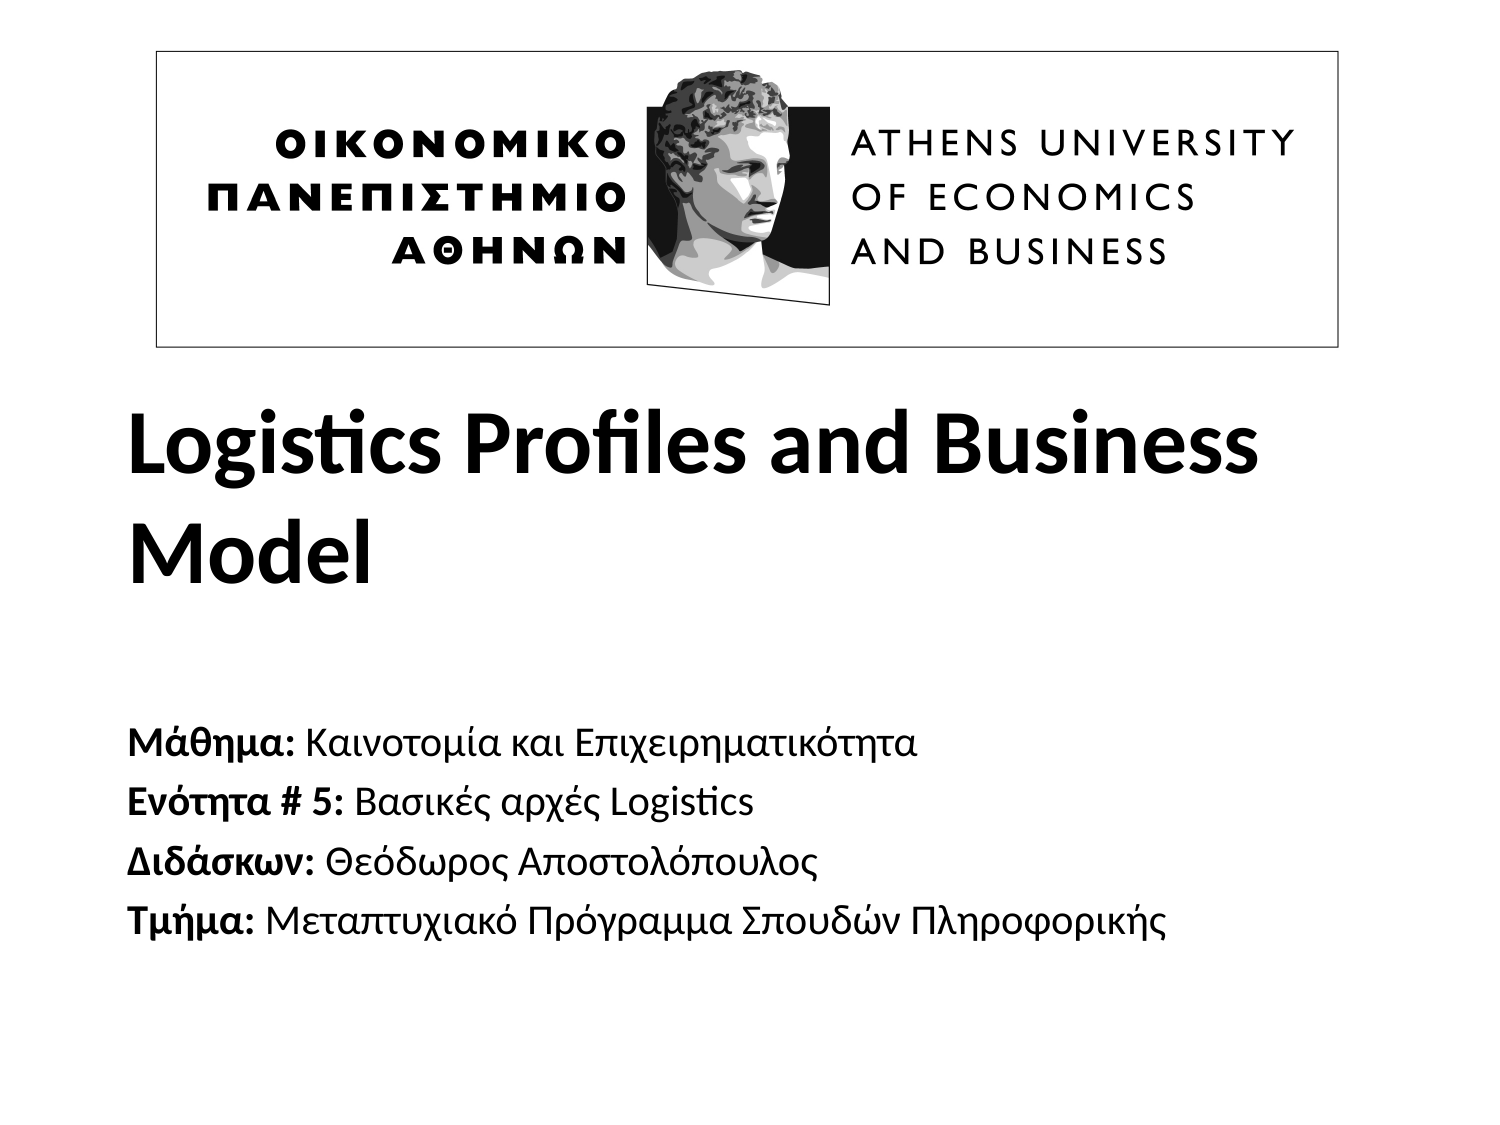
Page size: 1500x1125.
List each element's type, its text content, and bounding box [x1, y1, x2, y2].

title Logistics Profiles and Business Model [112, 349, 1388, 634]
picture [147, 42, 1347, 349]
text_box Μάθημα: Καινοτομία και Επιχειρηματικότητα Ενότητα # 5: Βασικές αρχές Logistics Διδάσκων: Θεόδωρος Αποστολόπουλος Τμήμα: Μεταπτυχιακό Πρόγραμμα Σπουδών Πληροφορικής [112, 706, 1388, 953]
